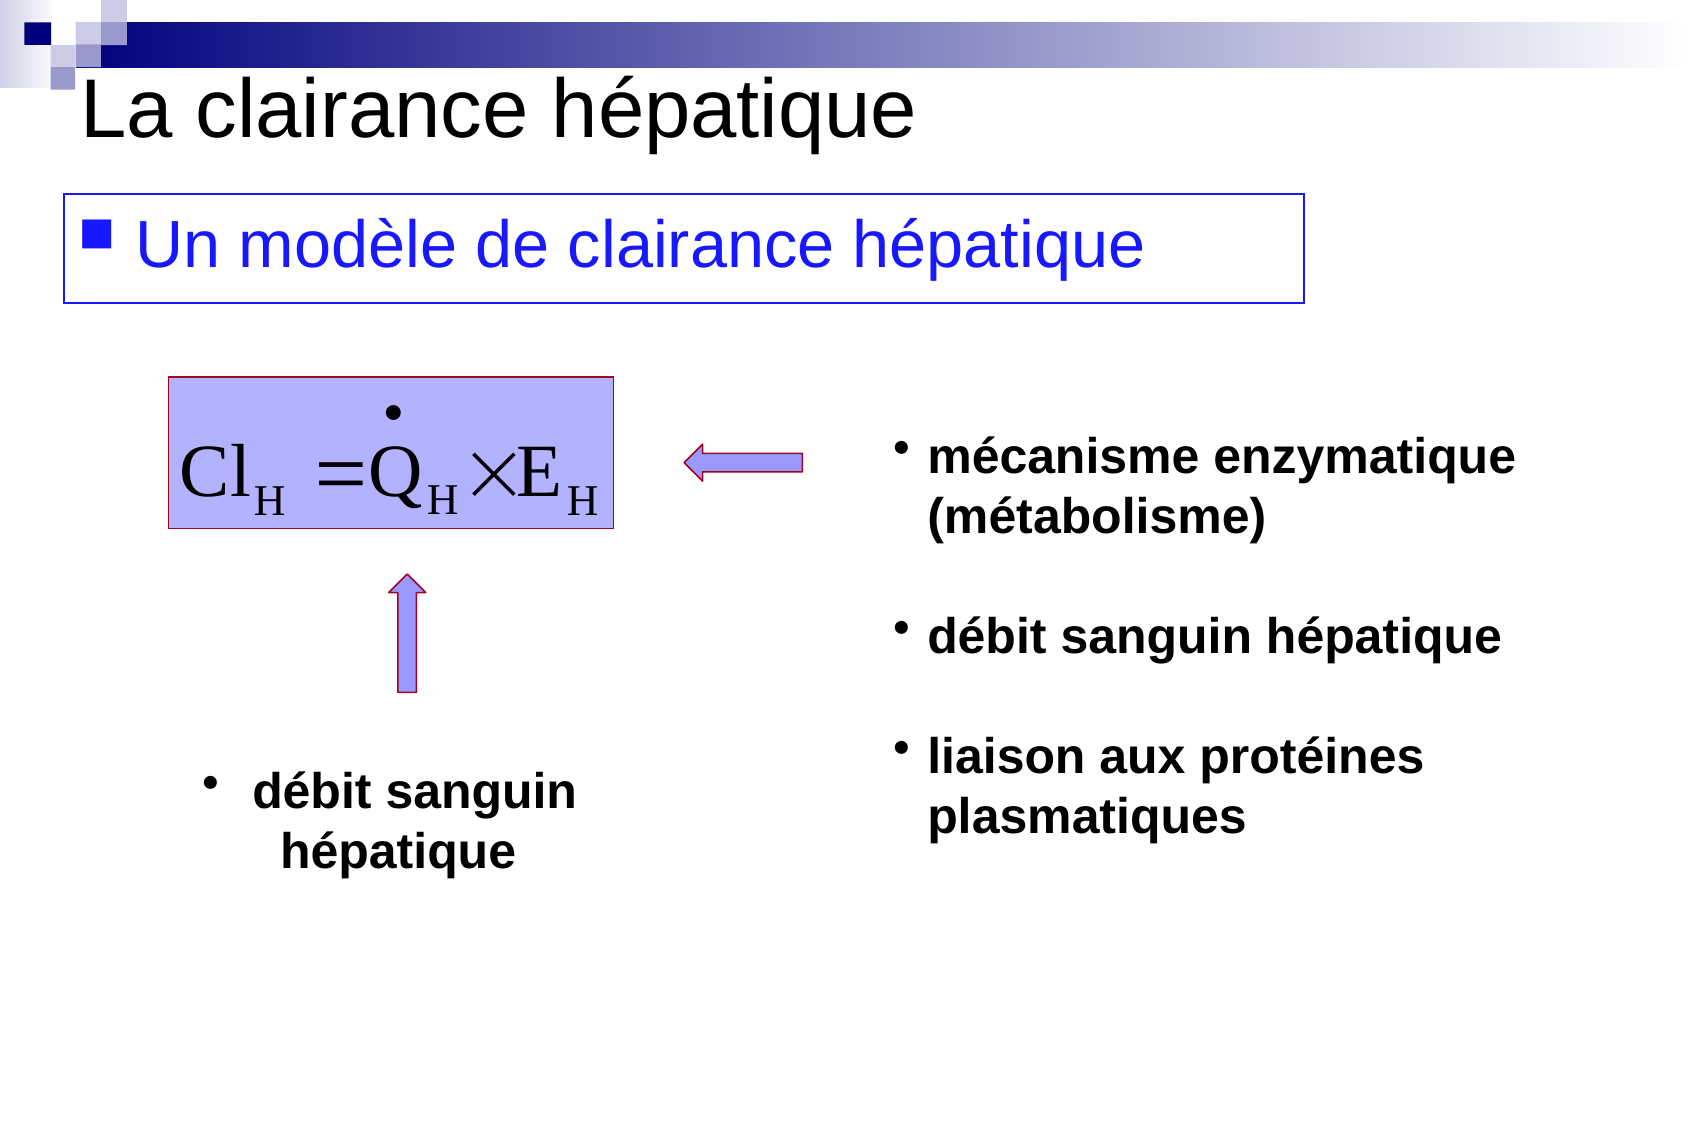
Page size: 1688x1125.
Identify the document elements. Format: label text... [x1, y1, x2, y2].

text_box débit sanguin hépatique [188, 751, 713, 886]
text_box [168, 377, 613, 529]
text_box [386, 571, 428, 695]
text_box La clairance hépatique [64, 54, 1531, 155]
text_box mécanisme enzymatique (métabolisme) débit sanguin hépatique liaison aux protéines plasmatiques [879, 416, 1621, 851]
text_box [681, 442, 805, 484]
text_box Un modèle de clairance hépatique [64, 193, 1305, 303]
